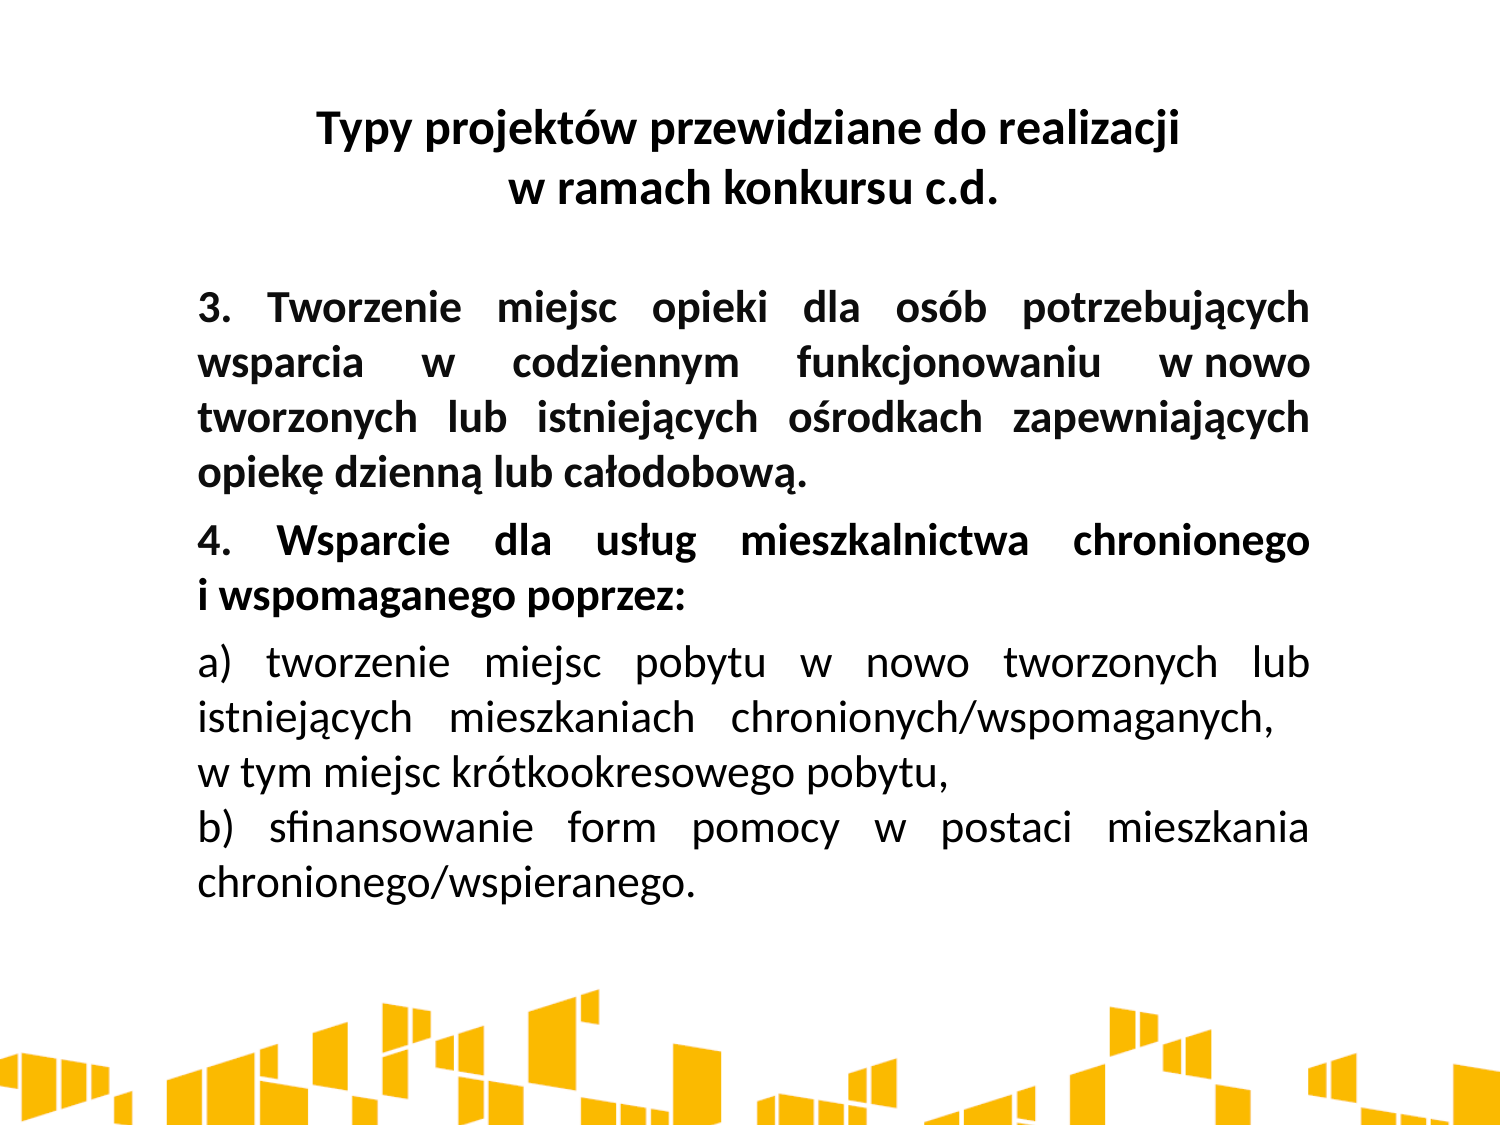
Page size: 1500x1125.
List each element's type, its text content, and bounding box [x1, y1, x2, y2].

text_box Typy projektów przewidziane do realizacji w ramach konkursu c.d. 3. Tworzenie miejsc opieki dla osób potrzebujących wsparcia w codziennym funkcjonowaniu w nowo tworzonych lub istniejących ośrodkach zapewniających opiekę dzienną lub całodobową. 4. Wsparcie dla usług mieszkalnictwa chronionego i wspomaganego poprzez: a) tworzenie miejsc pobytu w nowo tworzonych lub istniejących mieszkaniach chronionych/wspomaganych, w tym miejsc krótkookresowego pobytu, b) sfinansowanie form pomocy w postaci mieszkania chronionego/wspieranego. [121, 64, 1390, 931]
picture [0, 980, 1500, 1125]
